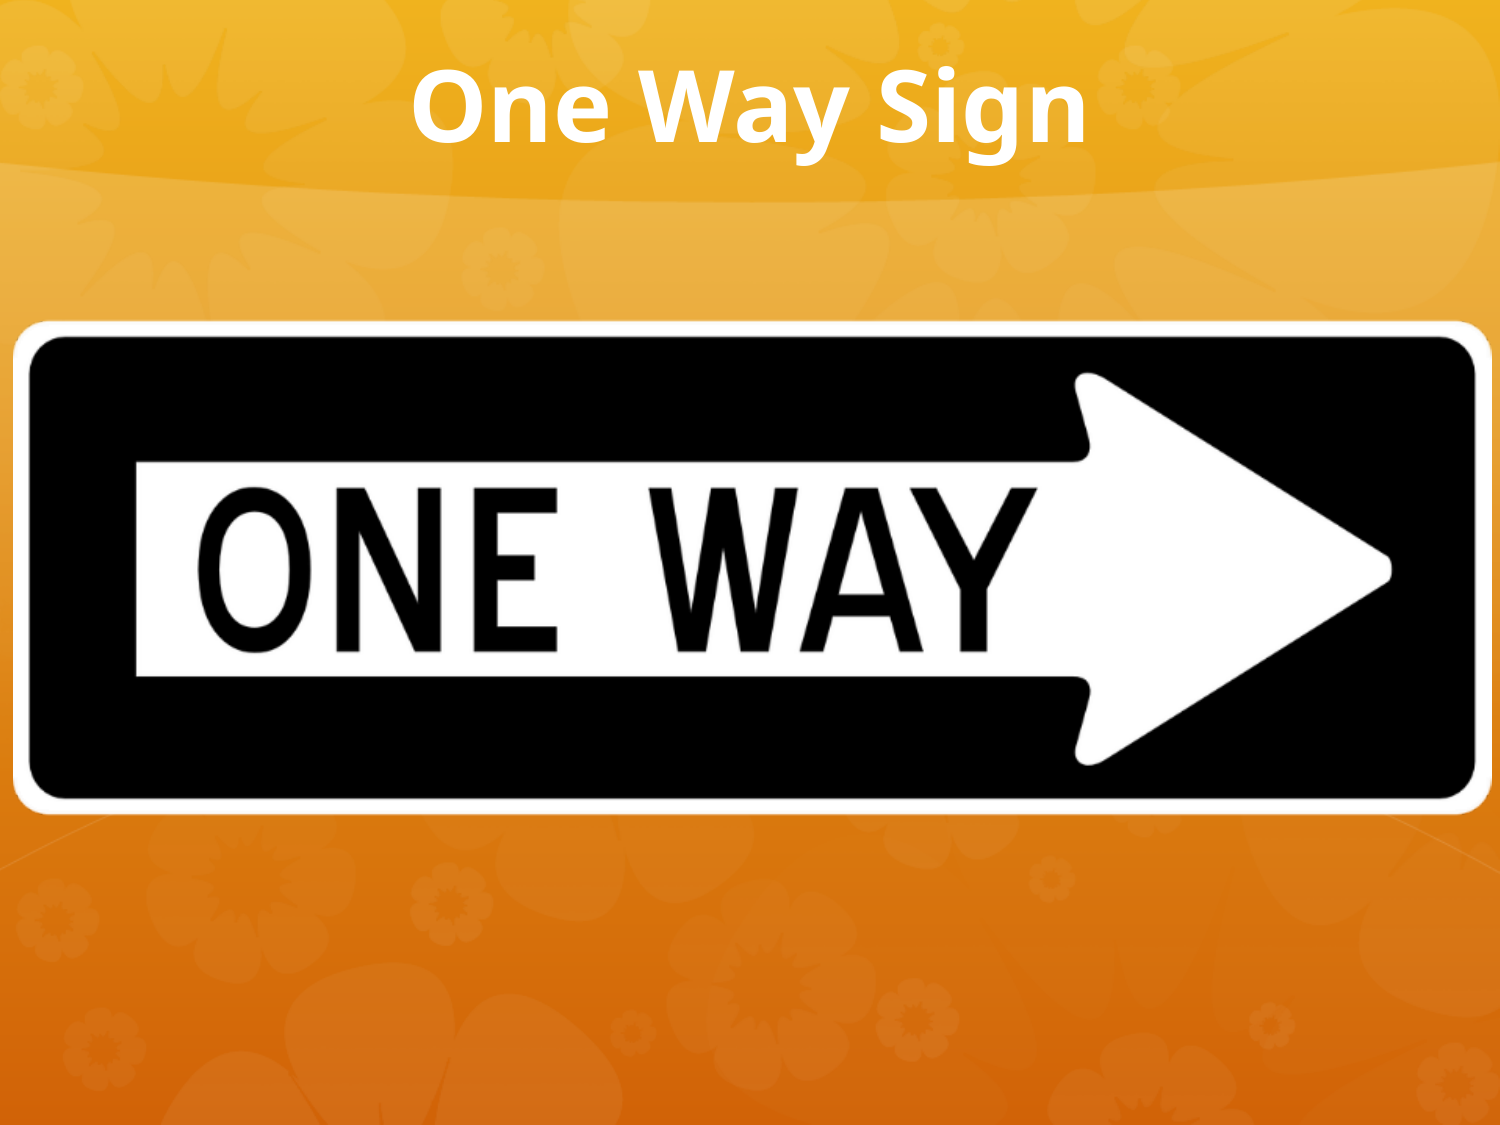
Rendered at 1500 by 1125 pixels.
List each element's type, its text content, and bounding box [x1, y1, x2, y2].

picture [0, 0, 1500, 1125]
title One Way Sign [127, 14, 1372, 187]
